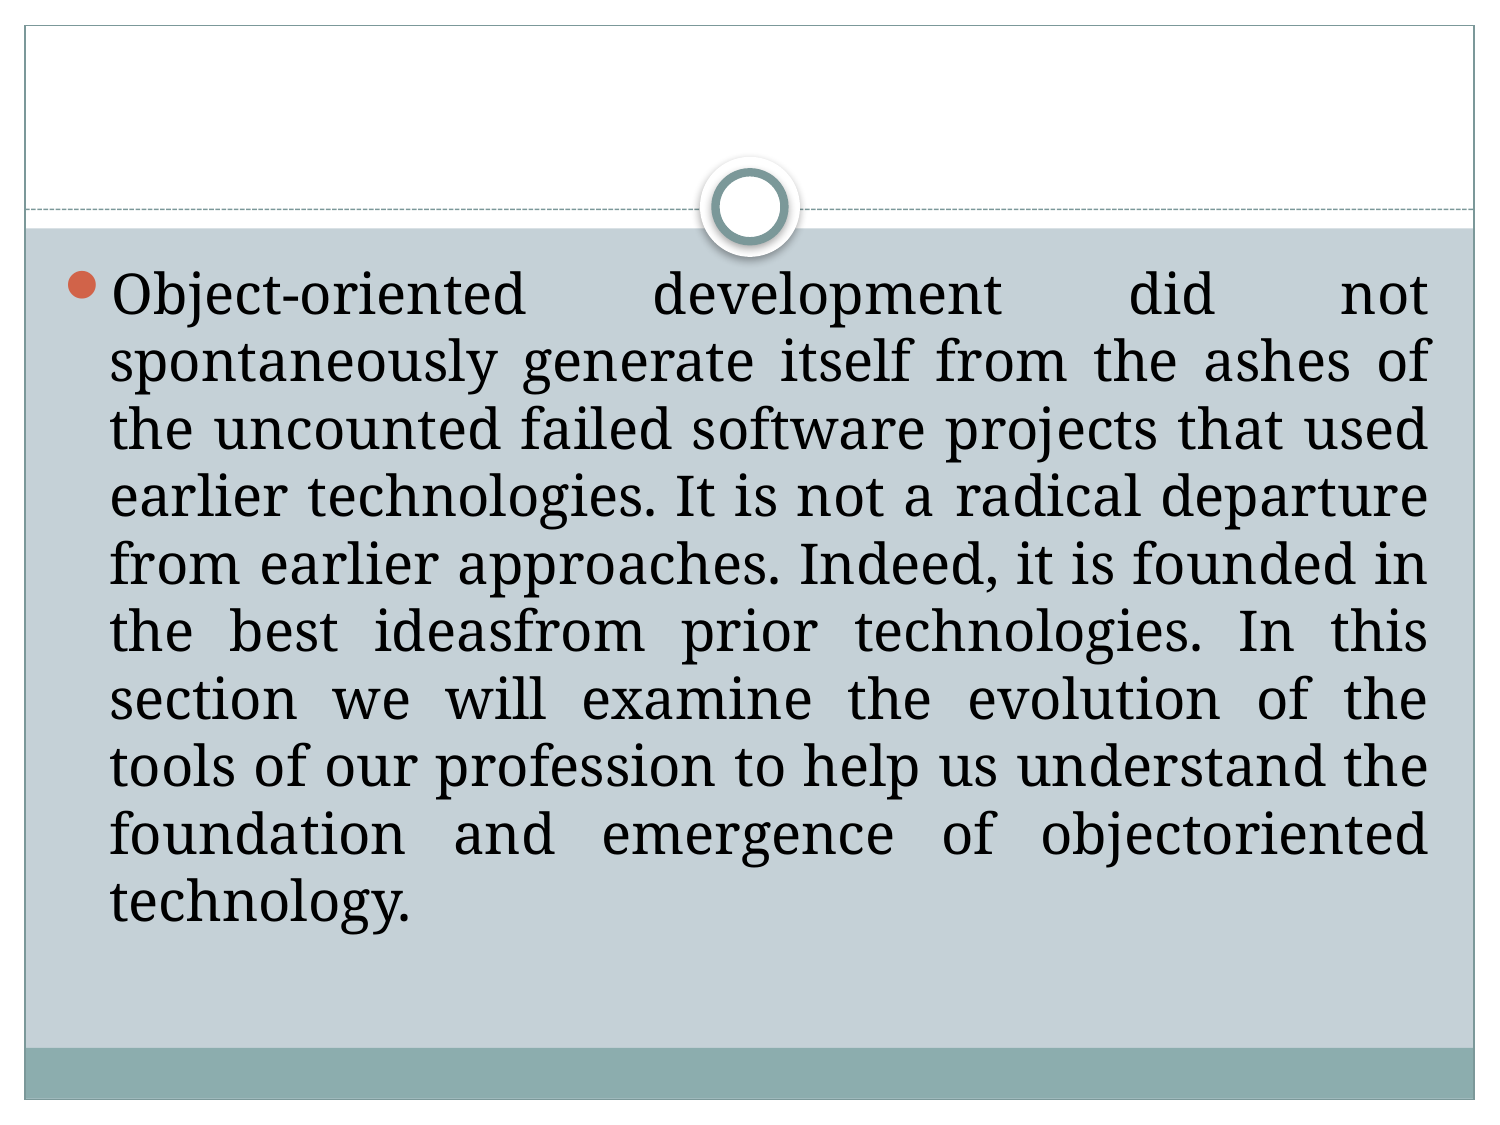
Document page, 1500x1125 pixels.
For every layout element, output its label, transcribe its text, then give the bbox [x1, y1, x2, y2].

list Object-oriented development did not spontaneously generate itself from the ashes of the uncounted failed software projects that used earlier technologies. It is not a radical departure from earlier approaches. Indeed, it is founded in the best ideasfrom prior technologies. In this section we will examine the evolution of the tools of our profession to help us understand the foundation and emergence of objectoriented technology. [49, 250, 1445, 1001]
